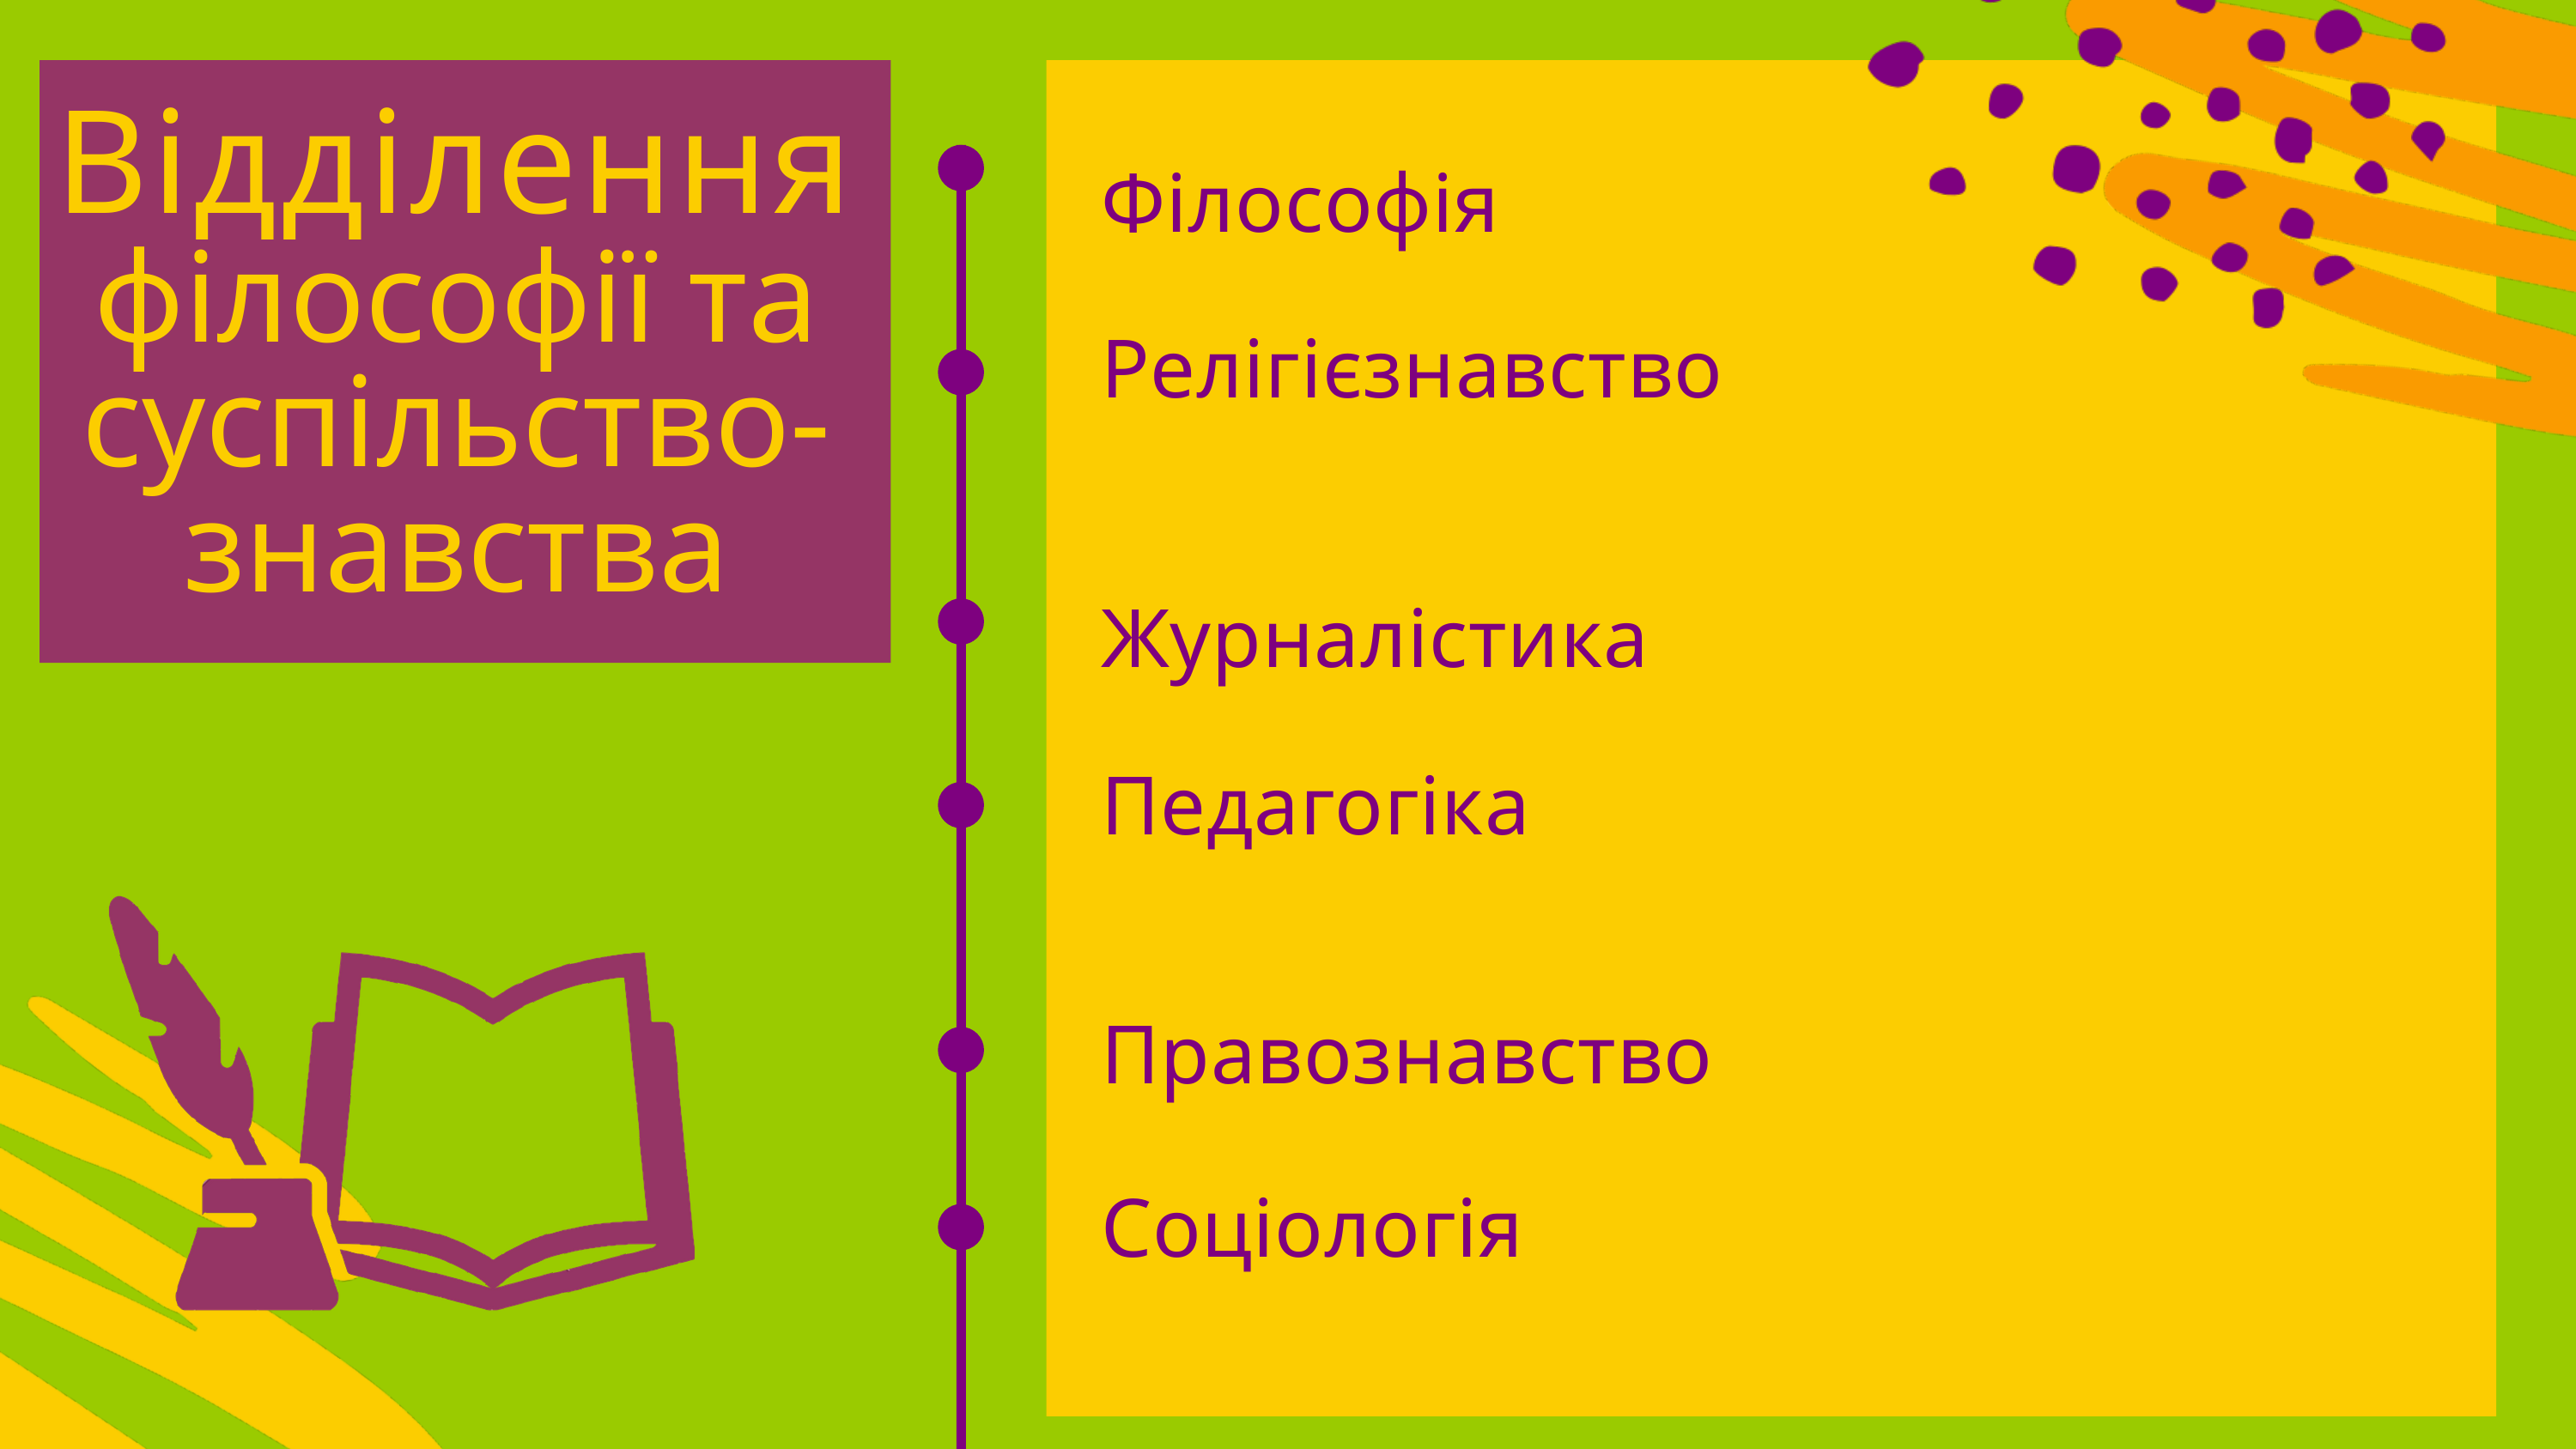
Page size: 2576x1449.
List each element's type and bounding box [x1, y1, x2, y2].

text_box [937, 781, 985, 829]
text_box [956, 1258, 966, 1449]
text_box [937, 349, 985, 396]
text_box [956, 403, 966, 597]
picture [0, 886, 851, 1449]
text_box [1046, 59, 2497, 1417]
text_box [937, 144, 985, 191]
text_box [956, 198, 966, 348]
text_box [937, 1026, 985, 1074]
text_box [956, 1081, 966, 1203]
text_box [937, 597, 985, 646]
text_box [937, 1203, 985, 1251]
text_box [39, 59, 891, 664]
text_box [956, 652, 966, 780]
text_box [956, 835, 966, 1025]
picture [1845, 0, 2576, 656]
